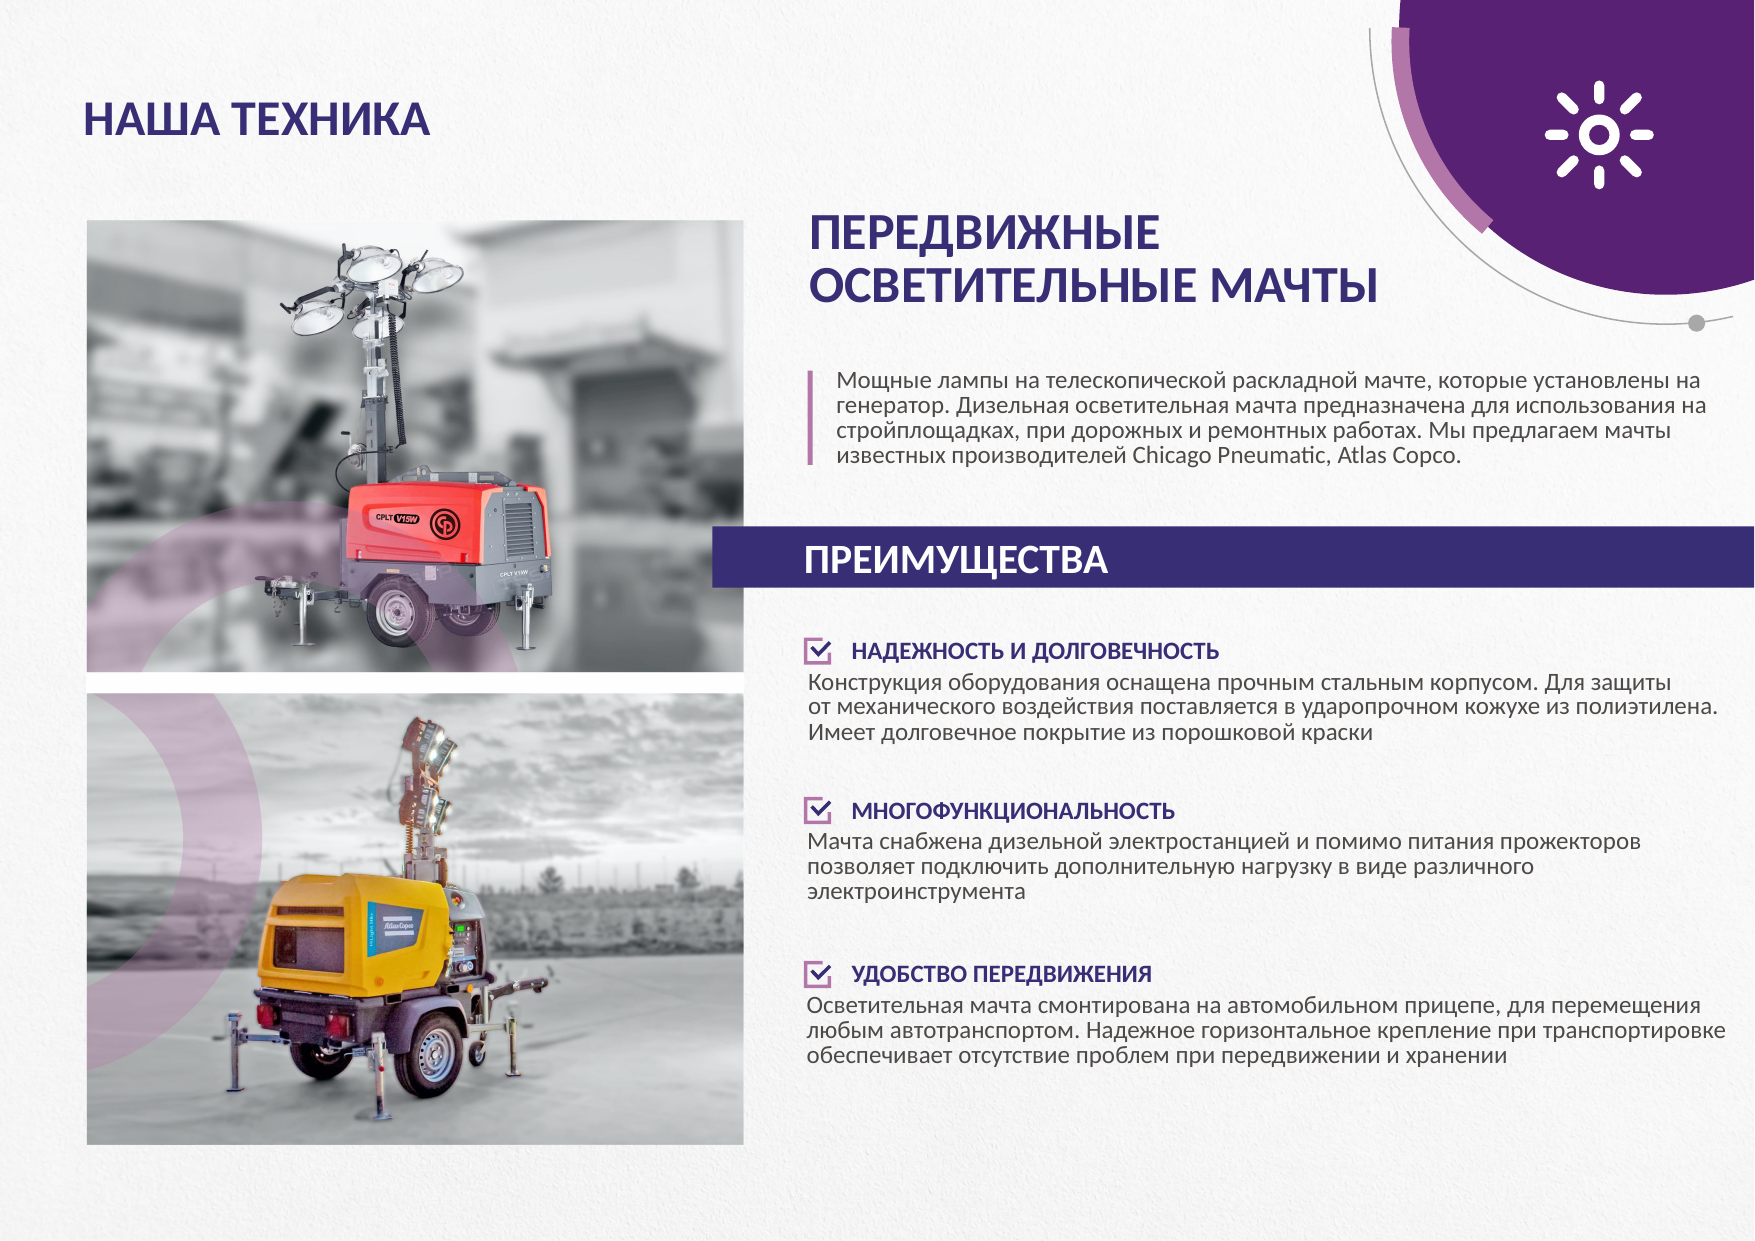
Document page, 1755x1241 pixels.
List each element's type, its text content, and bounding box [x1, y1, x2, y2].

text_box [810, 641, 832, 657]
text_box [1399, 0, 1755, 292]
text_box ПРЕИМУЩЕСТВА [803, 532, 1119, 583]
text_box [1556, 92, 1579, 115]
text_box [1400, 27, 1488, 227]
text_box [748, 526, 1755, 588]
text_box [1619, 92, 1642, 115]
text_box Осветительная мачта смонтирована на автомобильном прицепе, для перемещения любым автотранспортом. Надежное горизонтальное крепление при транспортировке обеспечивает отсутствие проблем при передвижении и хранении [806, 994, 1734, 1070]
text_box НАДЕЖНОСТЬ И ДОЛГОВЕЧНОСТЬ [851, 634, 1221, 665]
text_box [1594, 165, 1605, 190]
text_box [1688, 314, 1706, 332]
text_box [1629, 129, 1654, 140]
text_box МНОГОФУНКЦИОНАЛЬНОСТЬ [851, 794, 1182, 825]
text_box [1594, 80, 1605, 105]
text_box УДОБСТВО ПЕРЕДВИЖЕНИЯ [851, 957, 1153, 988]
text_box Конструкция оборудования оснащена прочным стальным корпусом. Для защиты от механического воздействия поставляется в ударопрочном кожухе из полиэтилена. Имеет долговечное покрытие из порошковой краски [808, 670, 1727, 746]
text_box [1578, 114, 1620, 156]
text_box [807, 370, 813, 465]
text_box [803, 960, 832, 989]
text_box [810, 800, 832, 817]
text_box [803, 637, 832, 665]
text_box Мощные лампы на телескопической раскладной мачте, которые установлены на генератор. Дизельная осветительная мачта предназначена для использования на стройплощадках, при дорожных и ремонтных работах. Мы предлагаем мачты известных производителей Chicago Pneumatic, Atlas Copco. [836, 368, 1738, 469]
text_box [1544, 129, 1569, 140]
picture [0, 0, 1755, 1241]
text_box [803, 796, 832, 825]
text_box Мачта снабжена дизельной электростанцией и помимо питания прожекторов позволяет подключить дополнительную нагрузку в виде различного электроинструмента [807, 829, 1649, 905]
text_box НАША ТЕХНИКА [84, 85, 432, 146]
text_box [1369, 27, 1734, 325]
text_box ПЕРЕДВИЖНЫЕ ОСВЕТИТЕЛЬНЫЕ МАЧТЫ [809, 208, 1381, 313]
text_box [810, 964, 832, 981]
text_box [1619, 155, 1642, 178]
text_box [1556, 155, 1579, 178]
